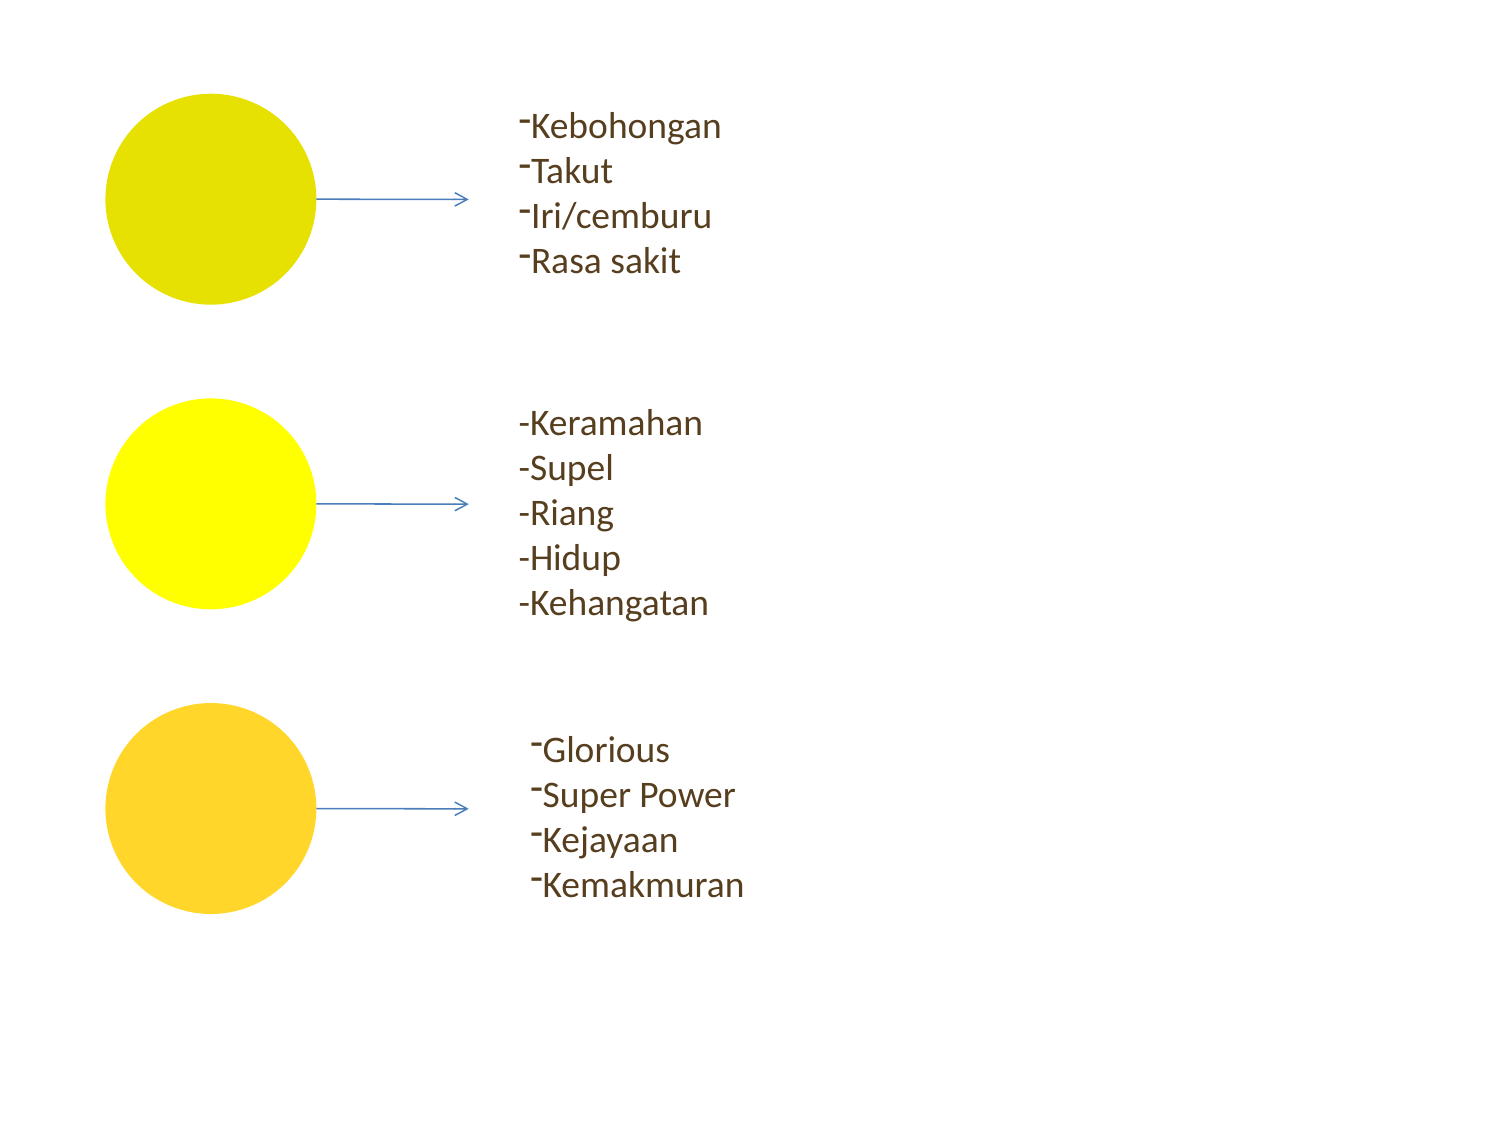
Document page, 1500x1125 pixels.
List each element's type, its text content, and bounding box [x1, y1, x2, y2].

text_box [103, 91, 319, 307]
text_box Kebohongan Takut Iri/cemburu Rasa sakit [503, 93, 868, 289]
text_box [103, 396, 319, 612]
text_box -Keramahan -Supel -Riang -Hidup -Kehangatan [503, 390, 868, 631]
text_box Glorious Super Power Kejayaan Kemakmuran [515, 717, 879, 912]
text_box [103, 700, 319, 917]
